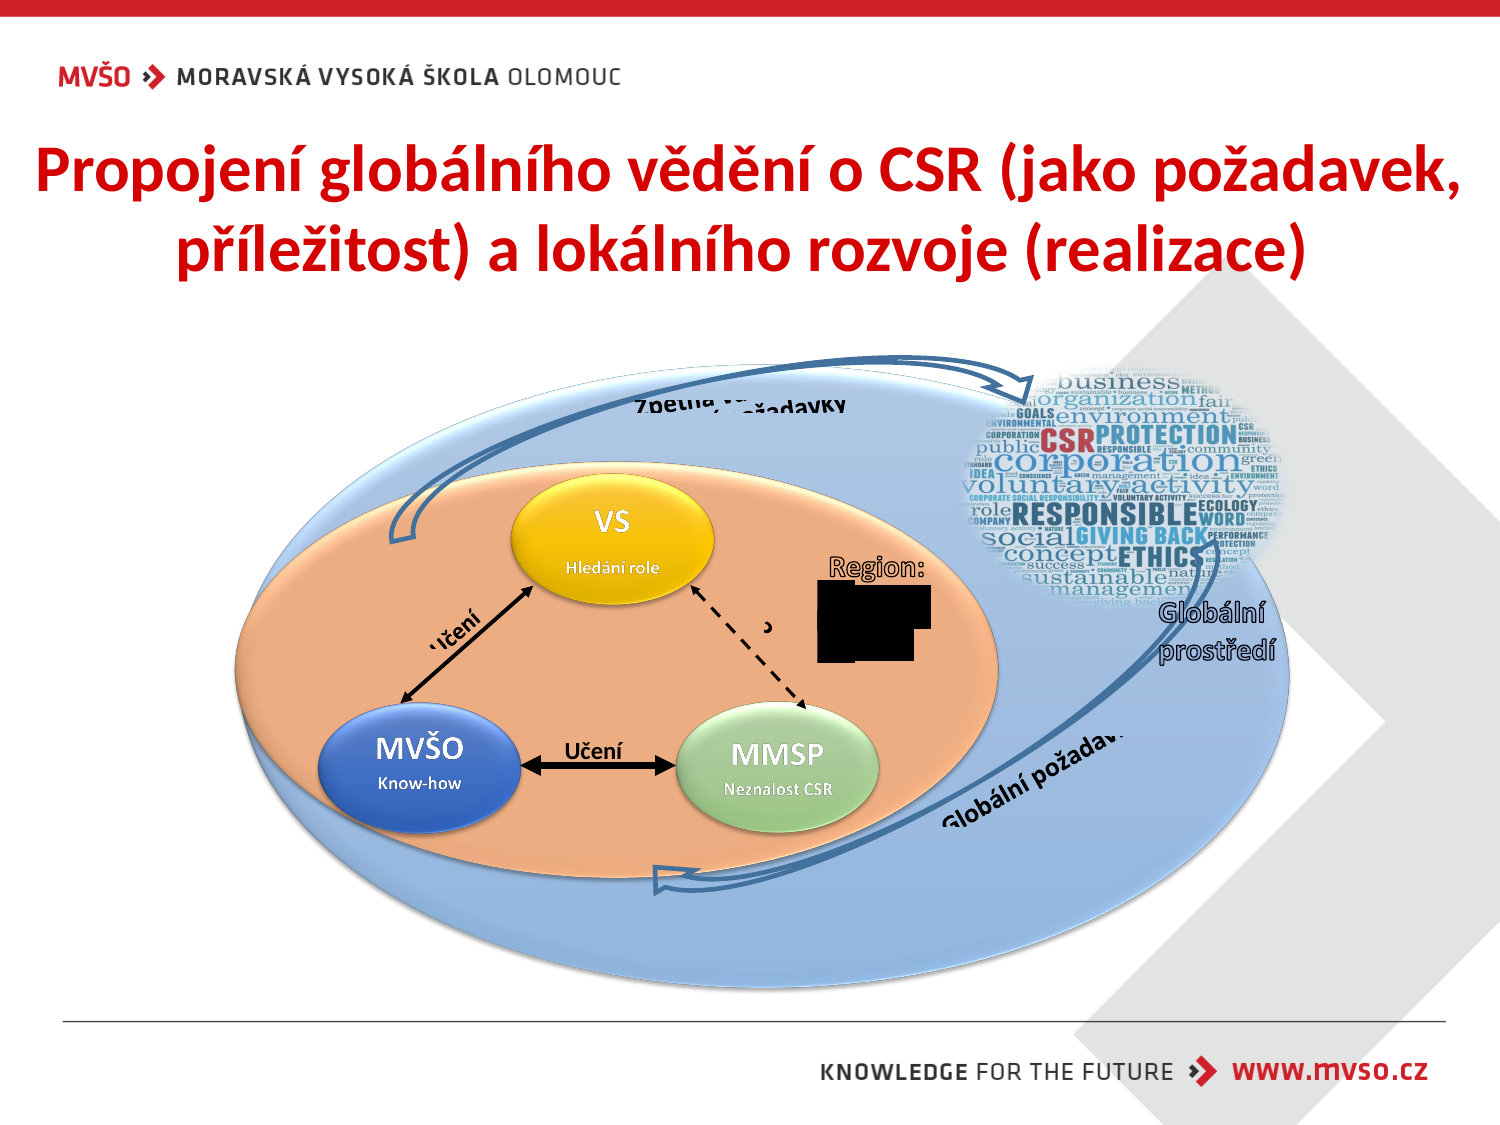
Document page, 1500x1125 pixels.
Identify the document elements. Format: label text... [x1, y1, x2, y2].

list [100, 242, 1451, 985]
picture [0, 0, 1500, 110]
title Propojení globálního vědění o CSR (jako požadavek, příležitost) a lokálního rozvoje (realizace) [0, 110, 1500, 298]
picture [0, 298, 1500, 1125]
